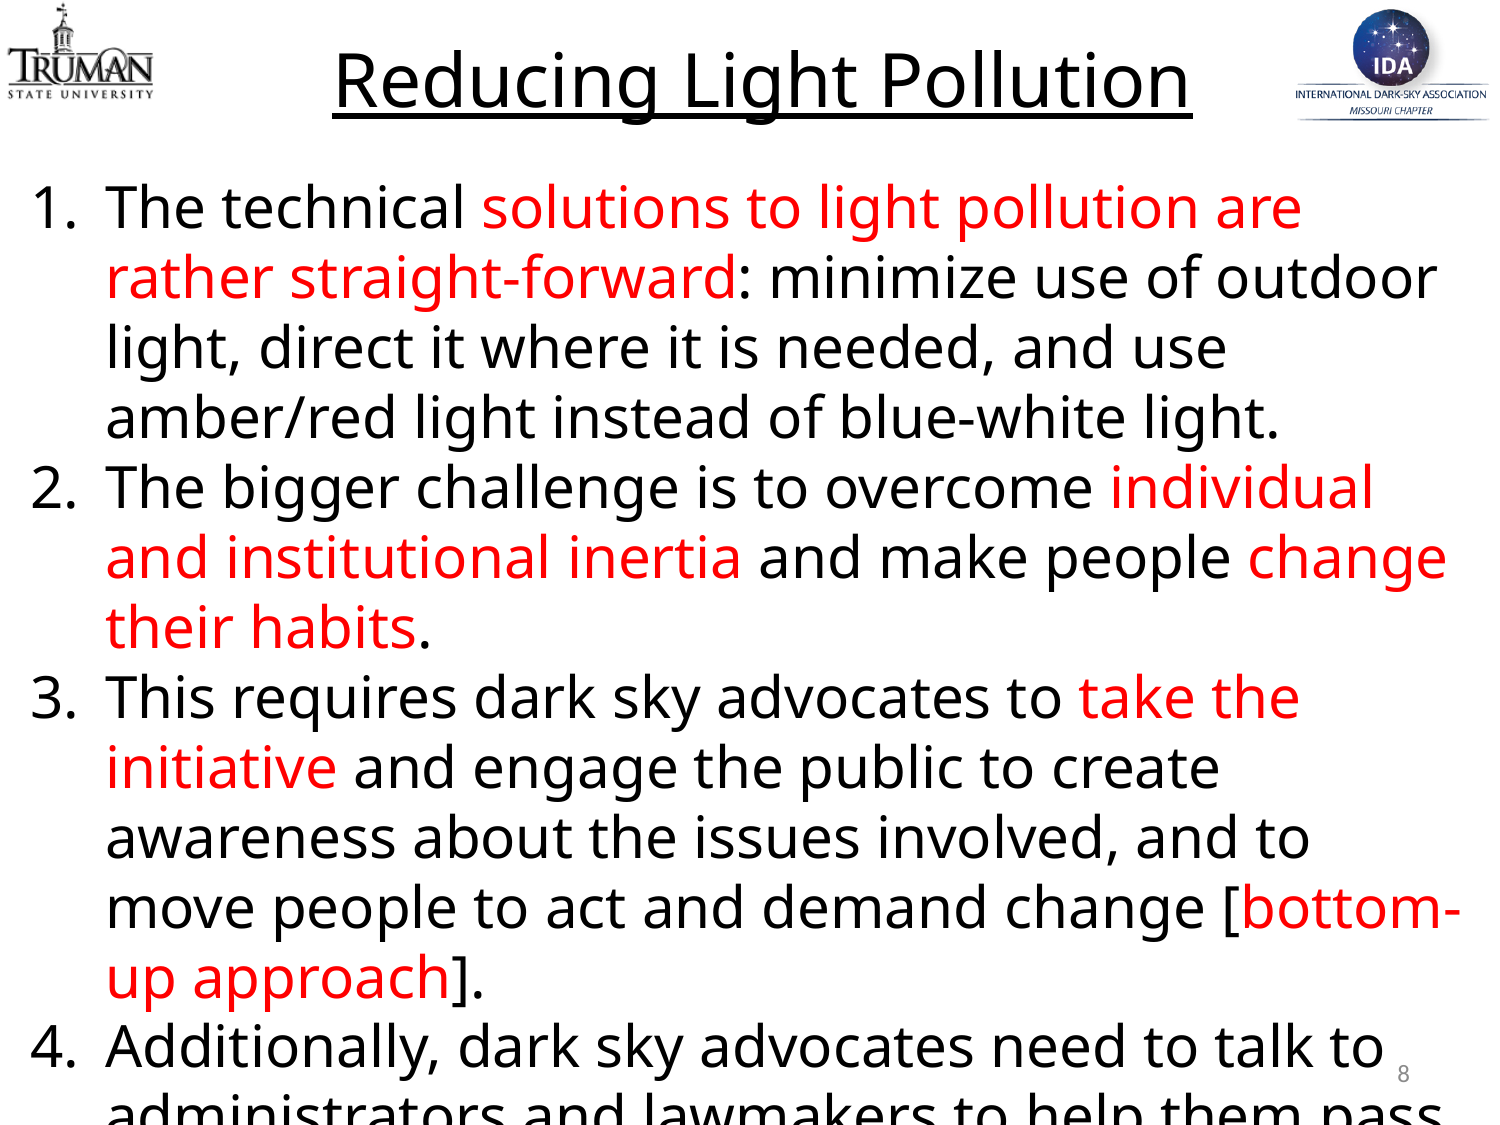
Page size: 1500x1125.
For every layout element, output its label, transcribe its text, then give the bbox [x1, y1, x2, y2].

text_box The technical solutions to light pollution are rather straight-forward: minimize use of outdoor light, direct it where it is needed, and use amber/red light instead of blue-white light. The bigger challenge is to overcome individual and institutional inertia and make people change their habits. This requires dark sky advocates to take the initiative and engage the public to create awareness about the issues involved, and to move people to act and demand change [bottom-up approach]. Additionally, dark sky advocates need to talk to administrators and lawmakers to help them pass laws and ordinances that prohibit the unnecessary and indiscriminate use of outdoor lights [top-down approach]. [15, 162, 1488, 1125]
slide_number 8 [1074, 1042, 1425, 1103]
picture [1, 0, 163, 113]
picture [1285, 0, 1499, 126]
list Reducing Light Pollution [50, 24, 1475, 138]
